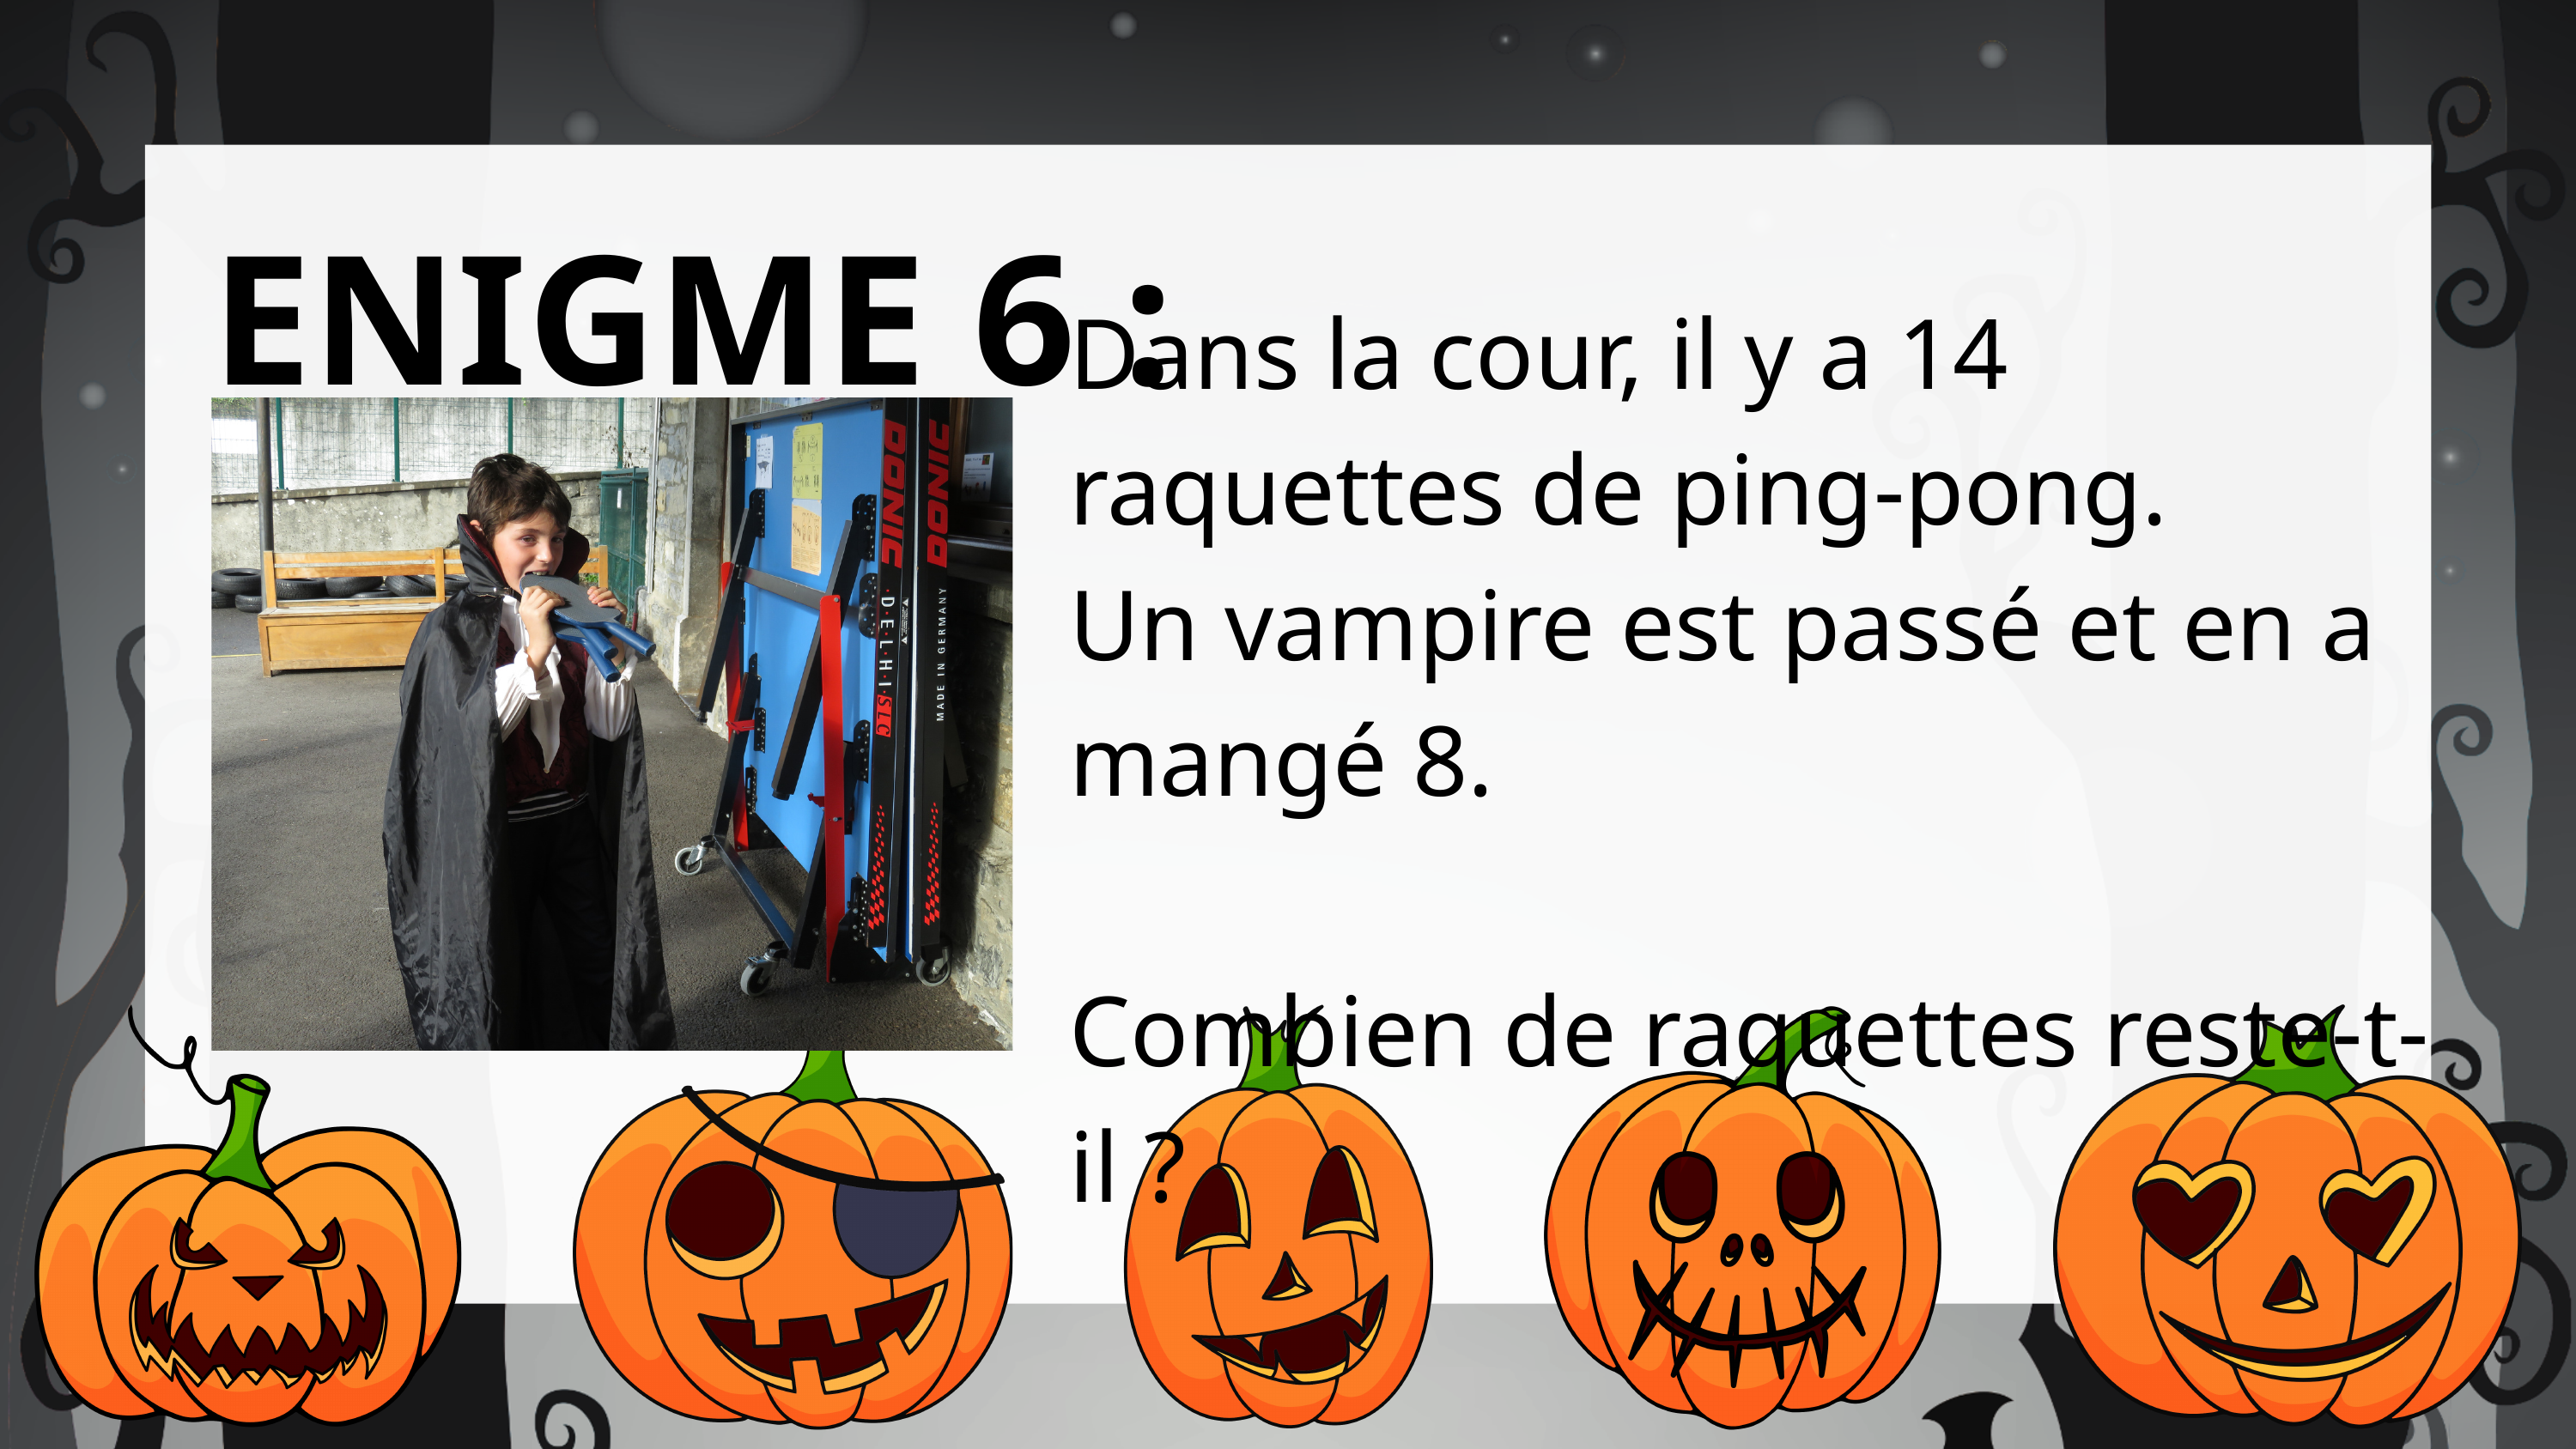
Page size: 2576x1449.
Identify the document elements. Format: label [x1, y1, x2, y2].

text_box [2052, 1004, 2523, 1430]
text_box [144, 144, 2432, 1304]
text_box [0, 0, 2576, 1449]
text_box [1544, 1311, 1942, 1430]
text_box [572, 1311, 1013, 1430]
text_box [33, 1004, 462, 1430]
text_box [1123, 1311, 1434, 1430]
